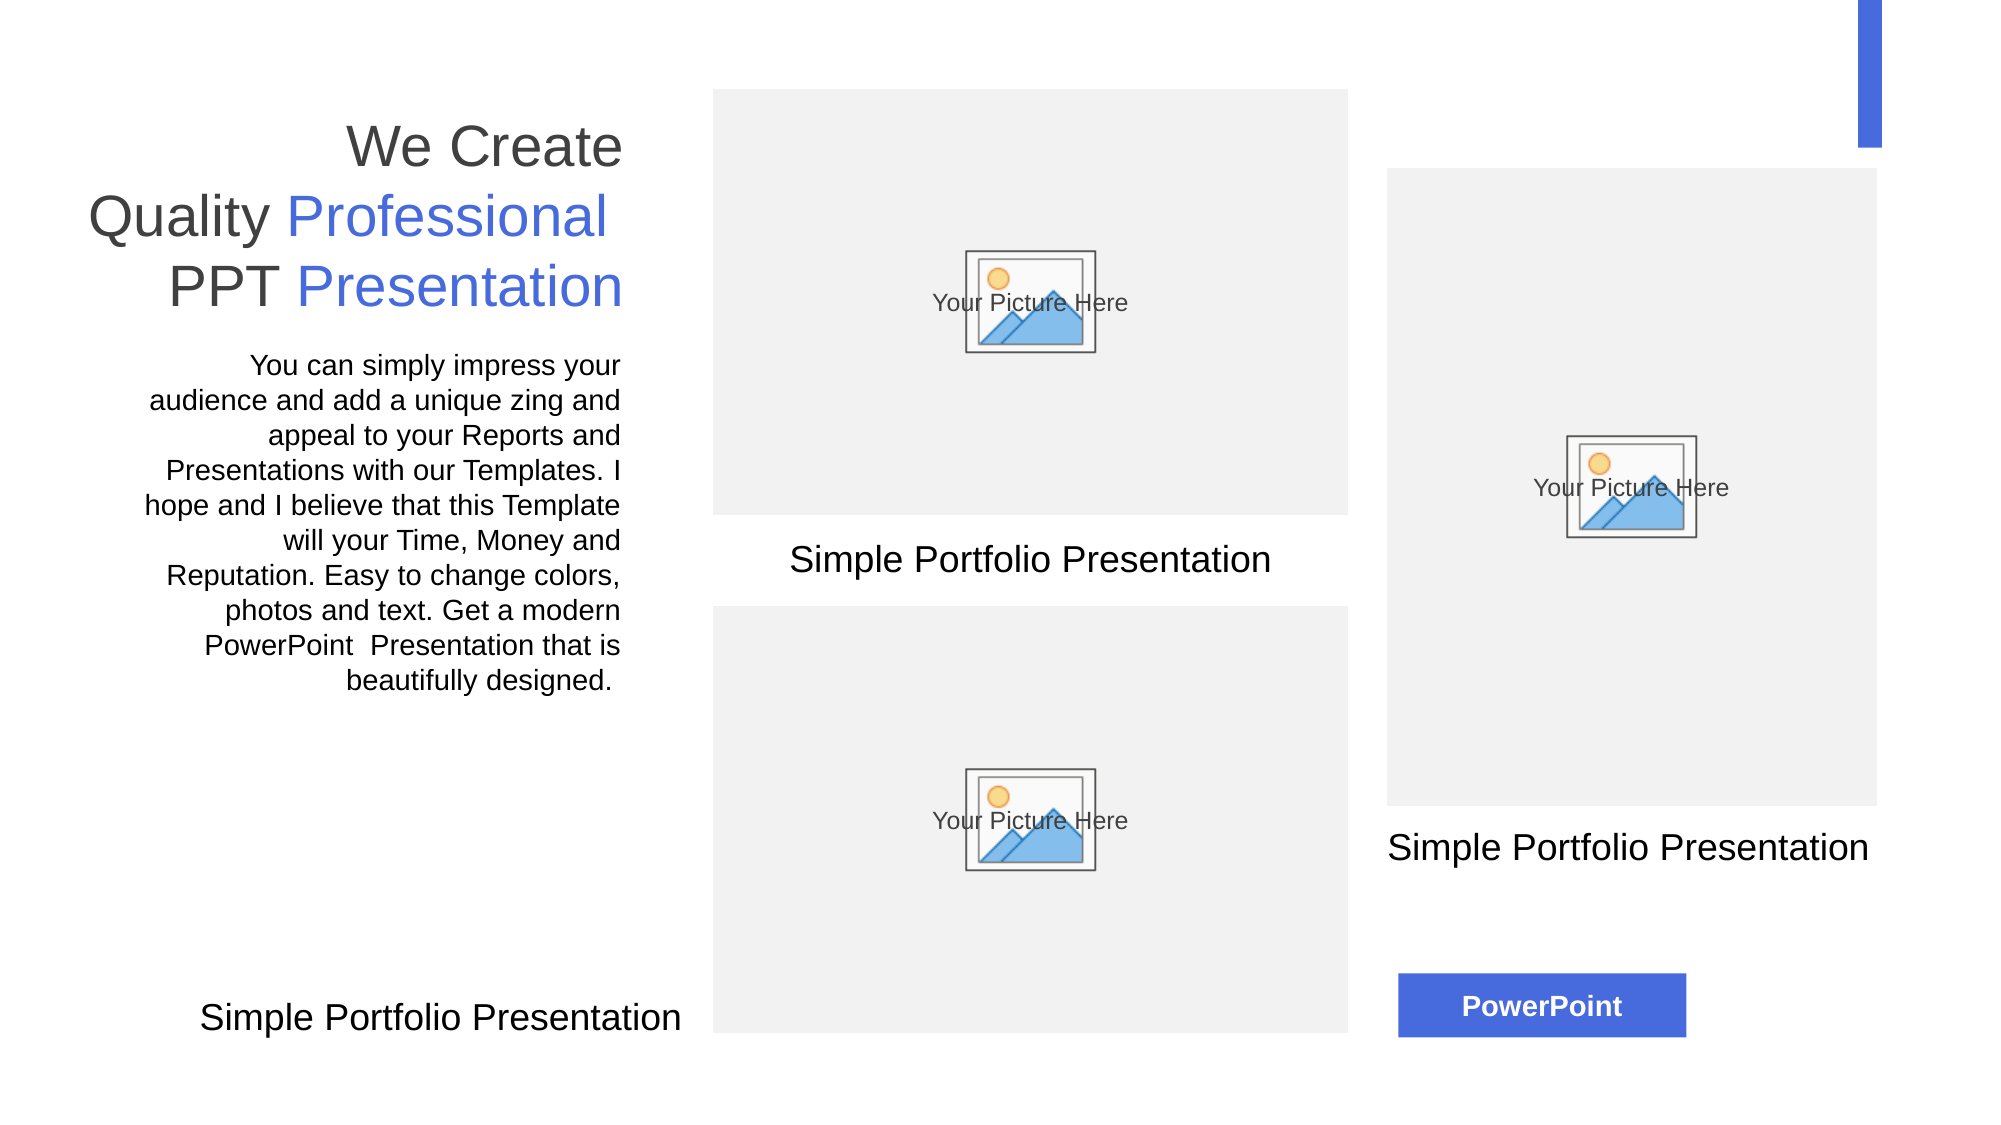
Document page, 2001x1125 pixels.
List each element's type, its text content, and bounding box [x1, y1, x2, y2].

picture [1386, 167, 1877, 806]
text_box You can simply impress your audience and add a unique zing and appeal to your Reports and Presentations with our Templates. I hope and I believe that this Template will your Time, Money and Reputation. Easy to change colors, photos and text. Get a modern PowerPoint Presentation that is beautifully designed. [112, 339, 640, 704]
text_box [1397, 972, 1687, 1038]
text_box We Create Quality Professional PPT Presentation [54, 100, 640, 326]
picture [713, 88, 1348, 516]
text_box Simple Portfolio Presentation [774, 523, 1287, 588]
text_box [1857, 0, 1883, 149]
picture [713, 606, 1348, 1034]
text_box PowerPoint [1446, 980, 1638, 1030]
text_box Simple Portfolio Presentation [1372, 810, 1885, 875]
text_box Simple Portfolio Presentation [184, 981, 697, 1046]
